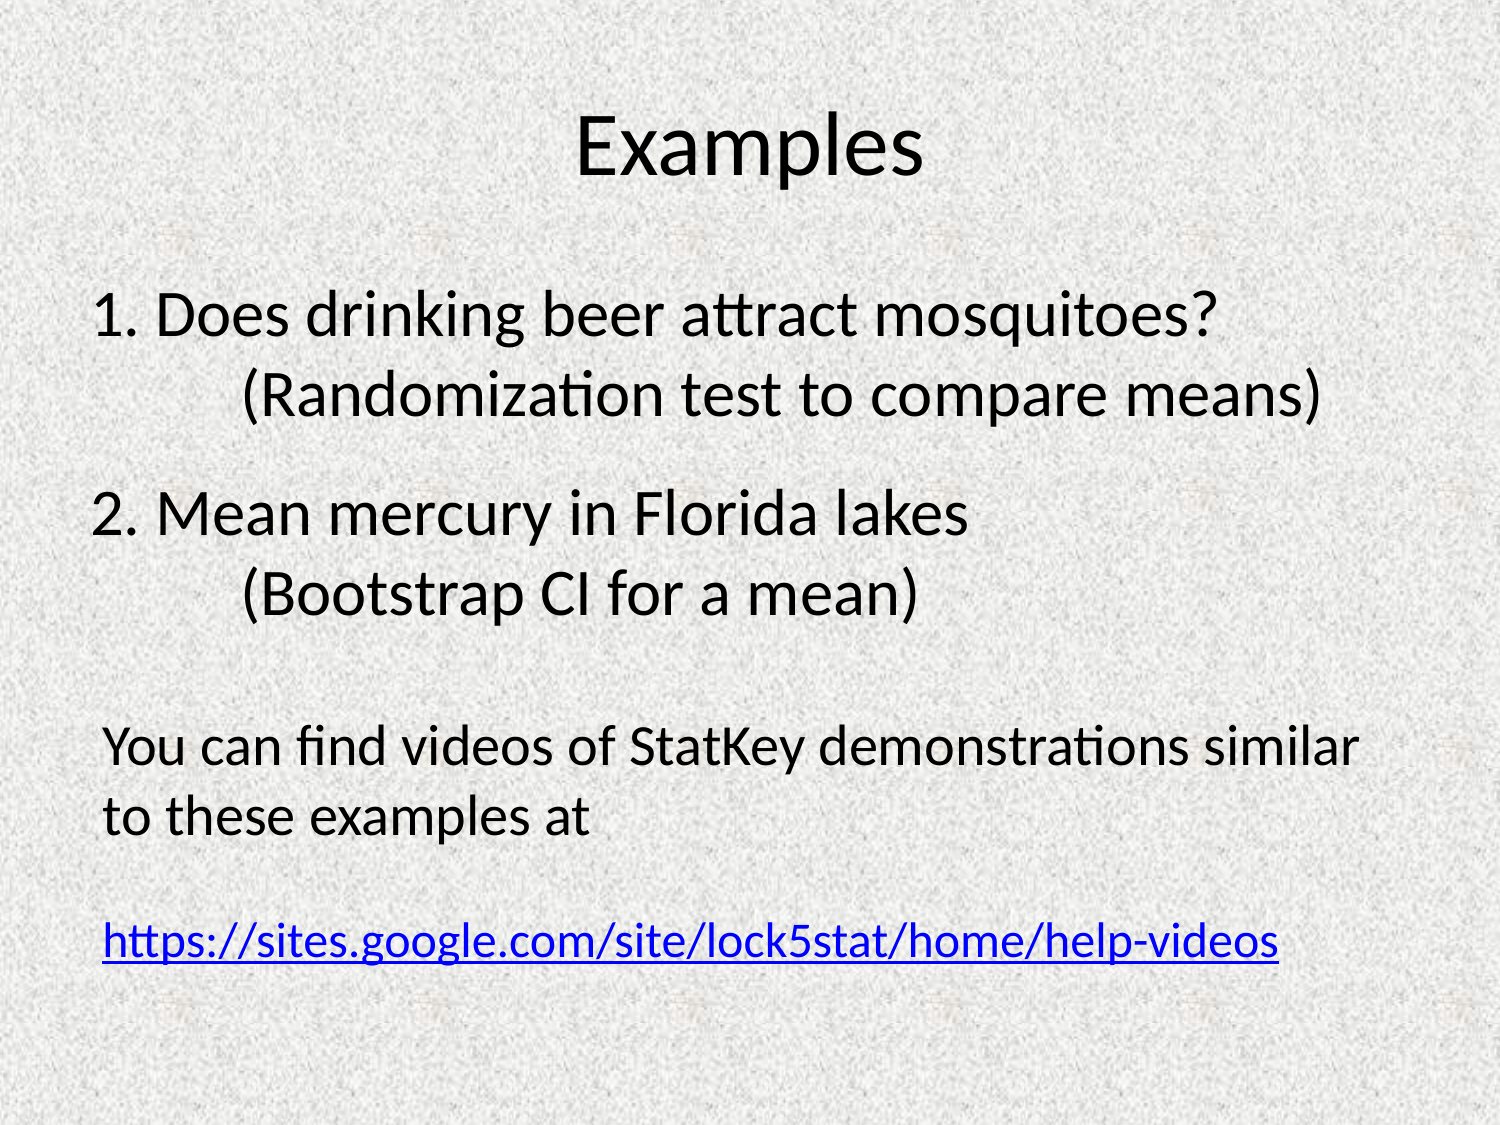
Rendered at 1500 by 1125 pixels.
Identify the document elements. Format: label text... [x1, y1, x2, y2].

title Examples [75, 45, 1425, 233]
picture [0, 0, 1500, 1125]
list 1. Does drinking beer attract mosquitoes? (Randomization test to compare means) 2. Mean mercury in Florida lakes (Bootstrap CI for a mean) [75, 262, 1425, 1005]
text_box You can find videos of StatKey demonstrations similar to these examples at https://sites.google.com/site/lock5stat/home/help-videos [87, 699, 1413, 975]
